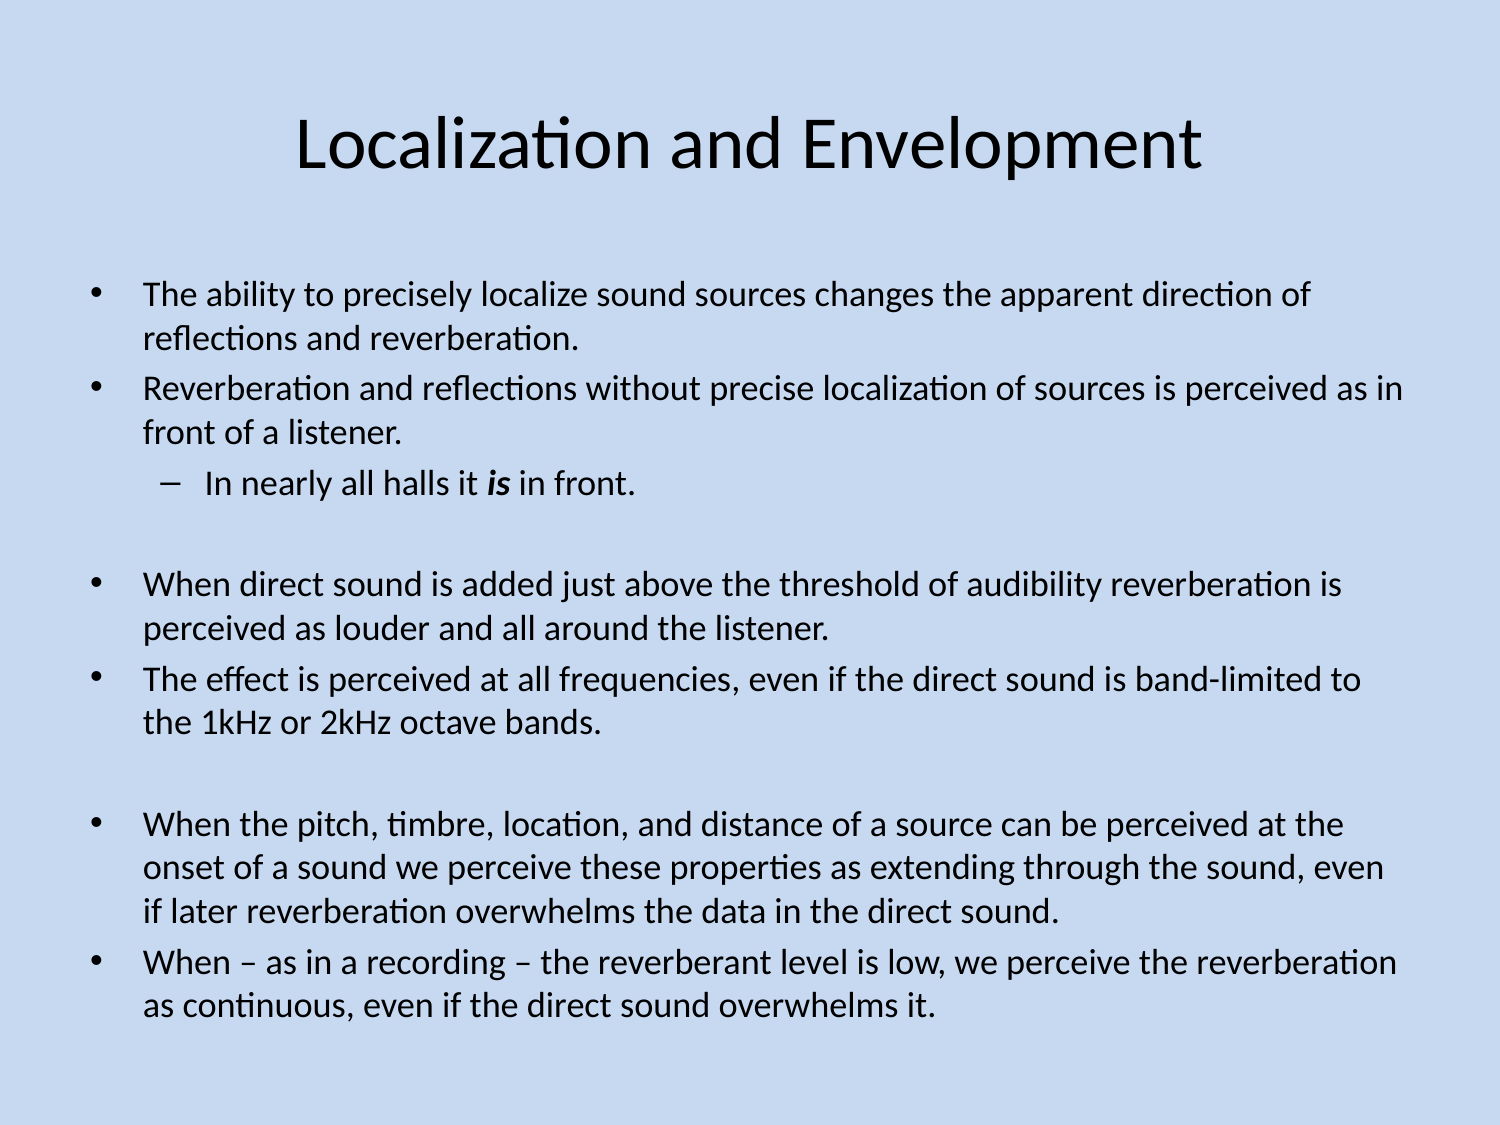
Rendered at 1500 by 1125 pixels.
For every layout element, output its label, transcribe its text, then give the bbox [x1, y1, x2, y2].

list The ability to precisely localize sound sources changes the apparent direction of reflections and reverberation. Reverberation and reflections without precise localization of sources is perceived as in front of a listener. In nearly all halls it is in front. When direct sound is added just above the threshold of audibility reverberation is perceived as louder and all around the listener. The effect is perceived at all frequencies, even if the direct sound is band-limited to the 1kHz or 2kHz octave bands. When the pitch, timbre, location, and distance of a source can be perceived at the onset of a sound we perceive these properties as extending through the sound, even if later reverberation overwhelms the data in the direct sound. When – as in a recording – the reverberant level is low, we perceive the reverberation as continuous, even if the direct sound overwhelms it. [75, 262, 1425, 1038]
title Localization and Envelopment [75, 45, 1425, 233]
